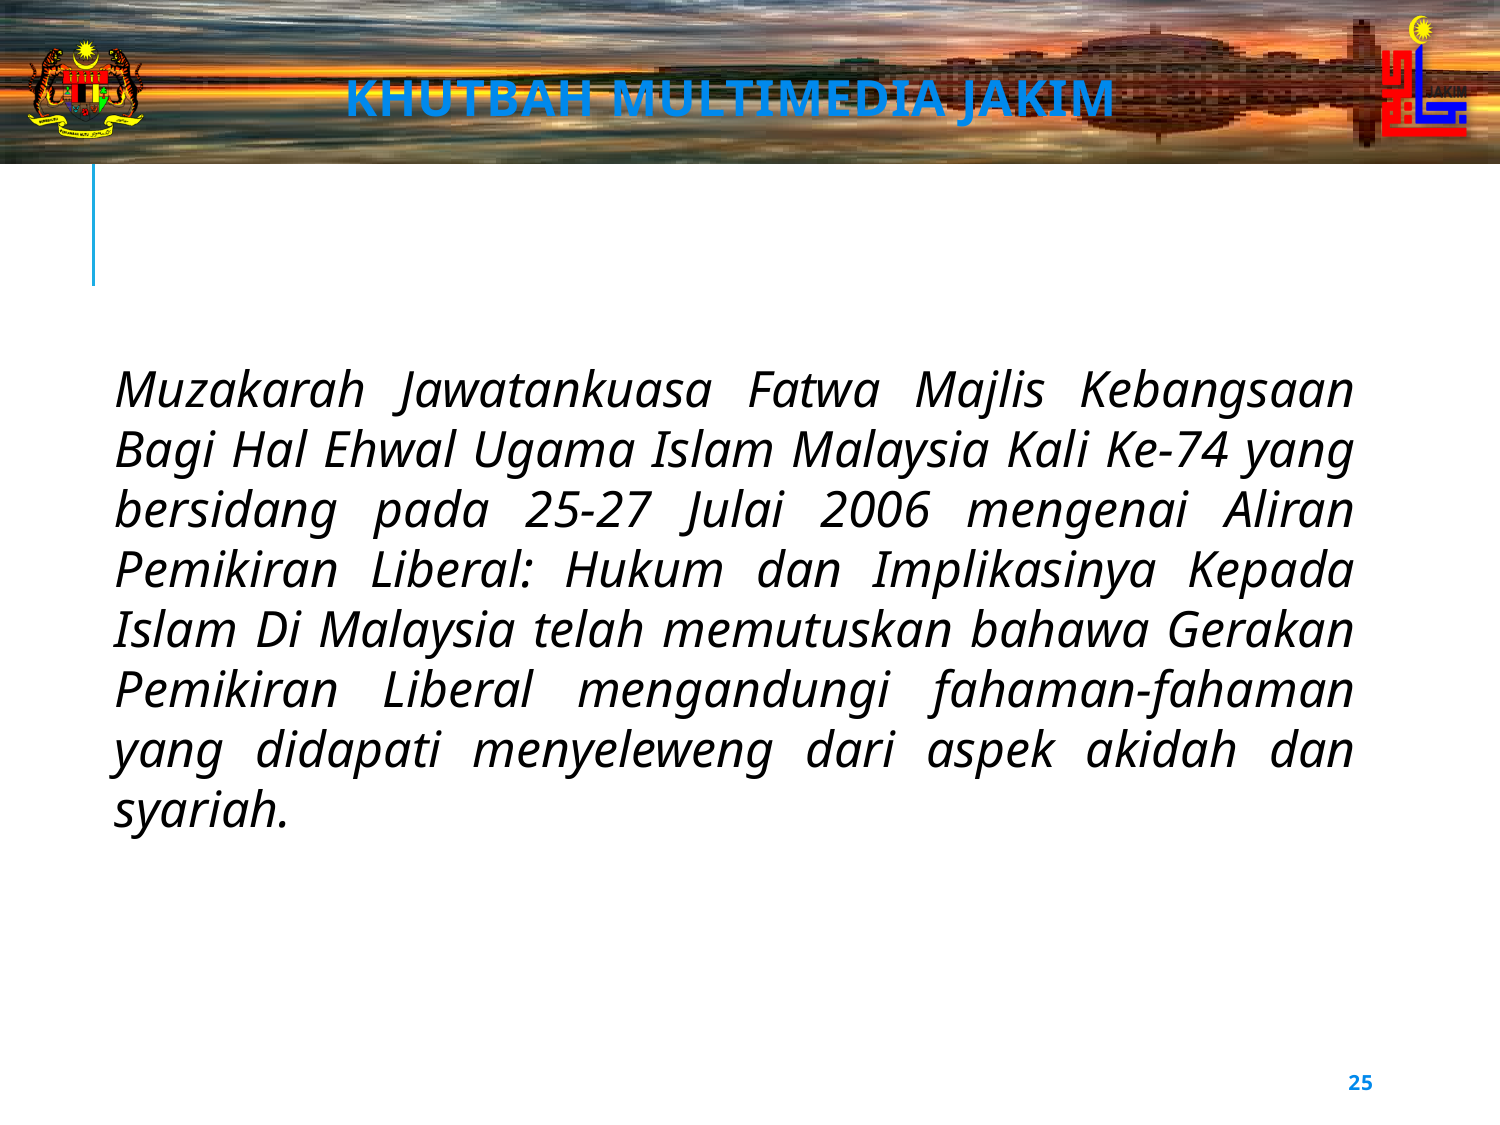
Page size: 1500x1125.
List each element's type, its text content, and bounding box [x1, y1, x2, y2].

slide_number 25 [1333, 1061, 1454, 1107]
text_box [0, 0, 1500, 165]
text_box Muzakarah Jawatankuasa Fatwa Majlis Kebangsaan Bagi Hal Ehwal Ugama Islam Malaysia Kali Ke-74 yang bersidang pada 25-27 Julai 2006 mengenai Aliran Pemikiran Liberal: Hukum dan Implikasinya Kepada Islam Di Malaysia telah memutuskan bahawa Gerakan Pemikiran Liberal mengandungi fahaman-fahaman yang didapati menyeleweng dari aspek akidah dan syariah. [100, 350, 1371, 846]
